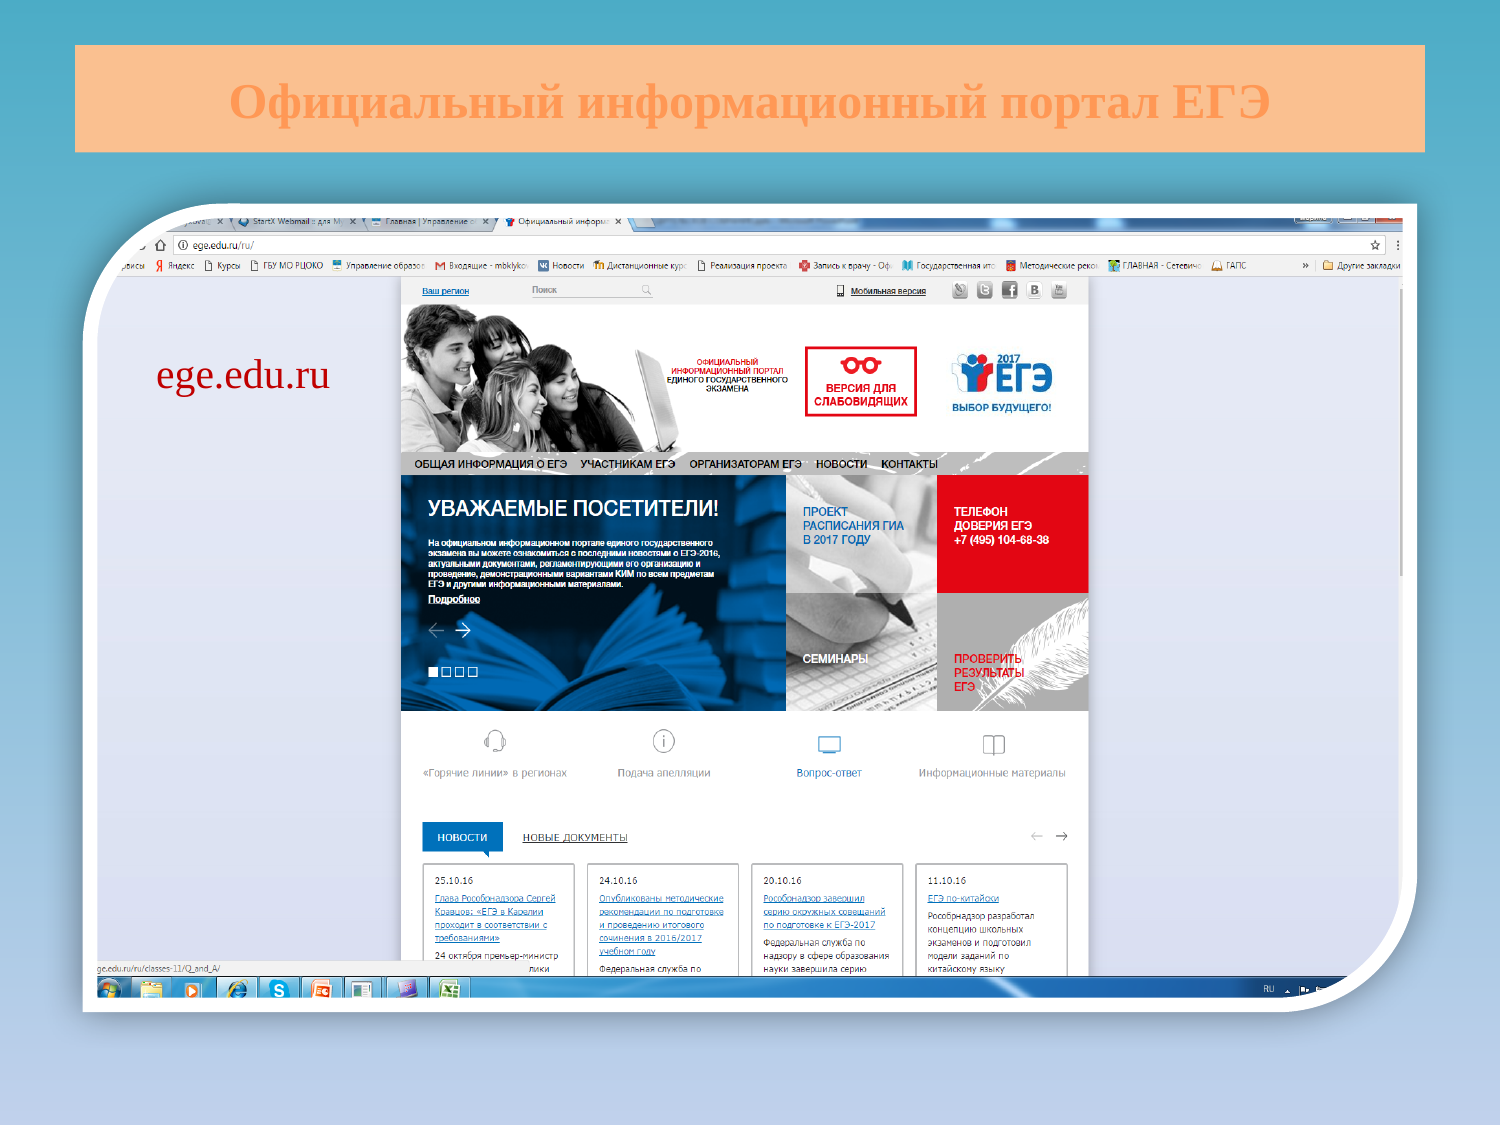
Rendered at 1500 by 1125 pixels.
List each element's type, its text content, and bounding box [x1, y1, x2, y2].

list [89, 210, 1411, 1006]
title Официальный информационный портал ЕГЭ [75, 45, 1425, 153]
